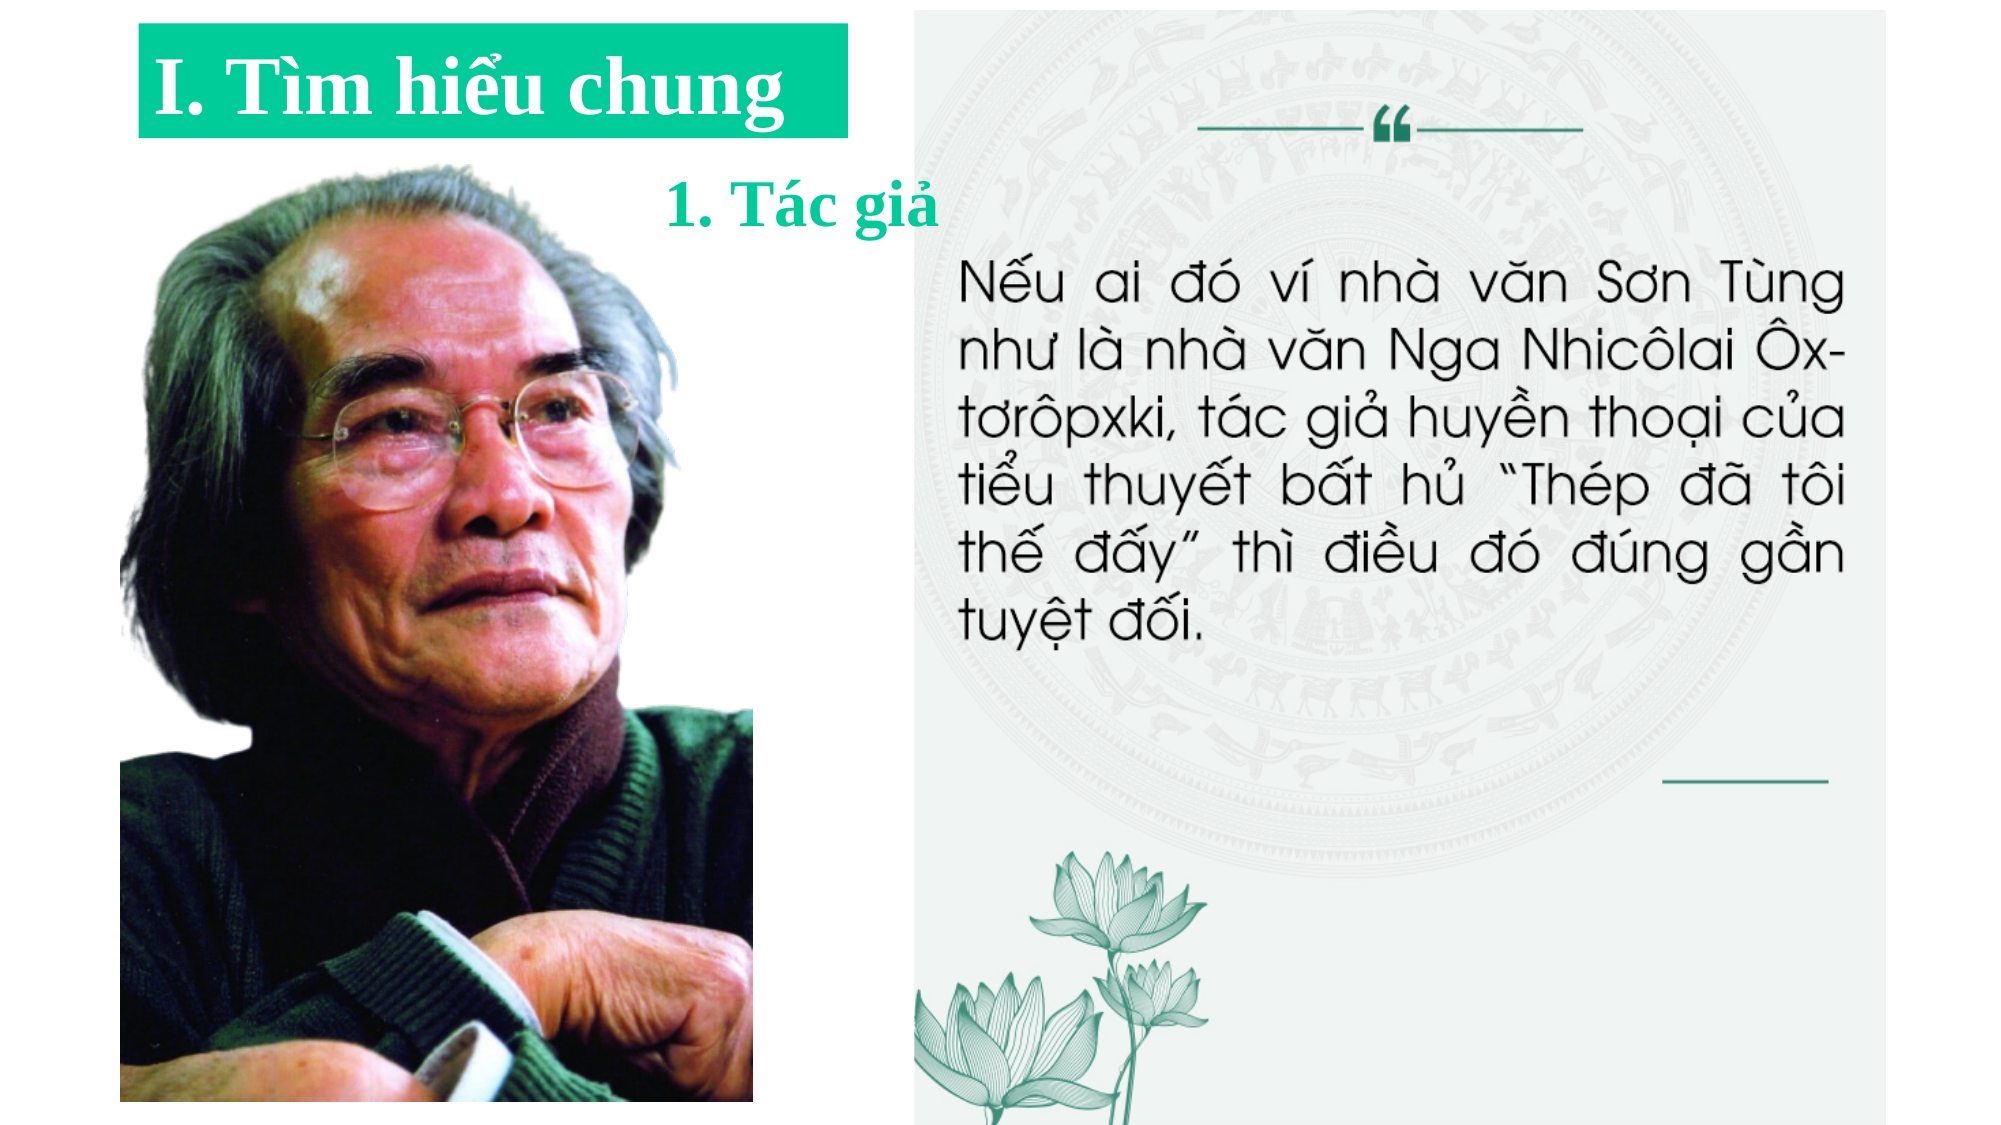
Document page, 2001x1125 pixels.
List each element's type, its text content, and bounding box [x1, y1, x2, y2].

picture [119, 138, 753, 1102]
text_box I. Tìm hiểu chung [138, 23, 848, 139]
text_box 1. Tác giả [753, 152, 914, 247]
picture [914, 0, 1938, 1125]
